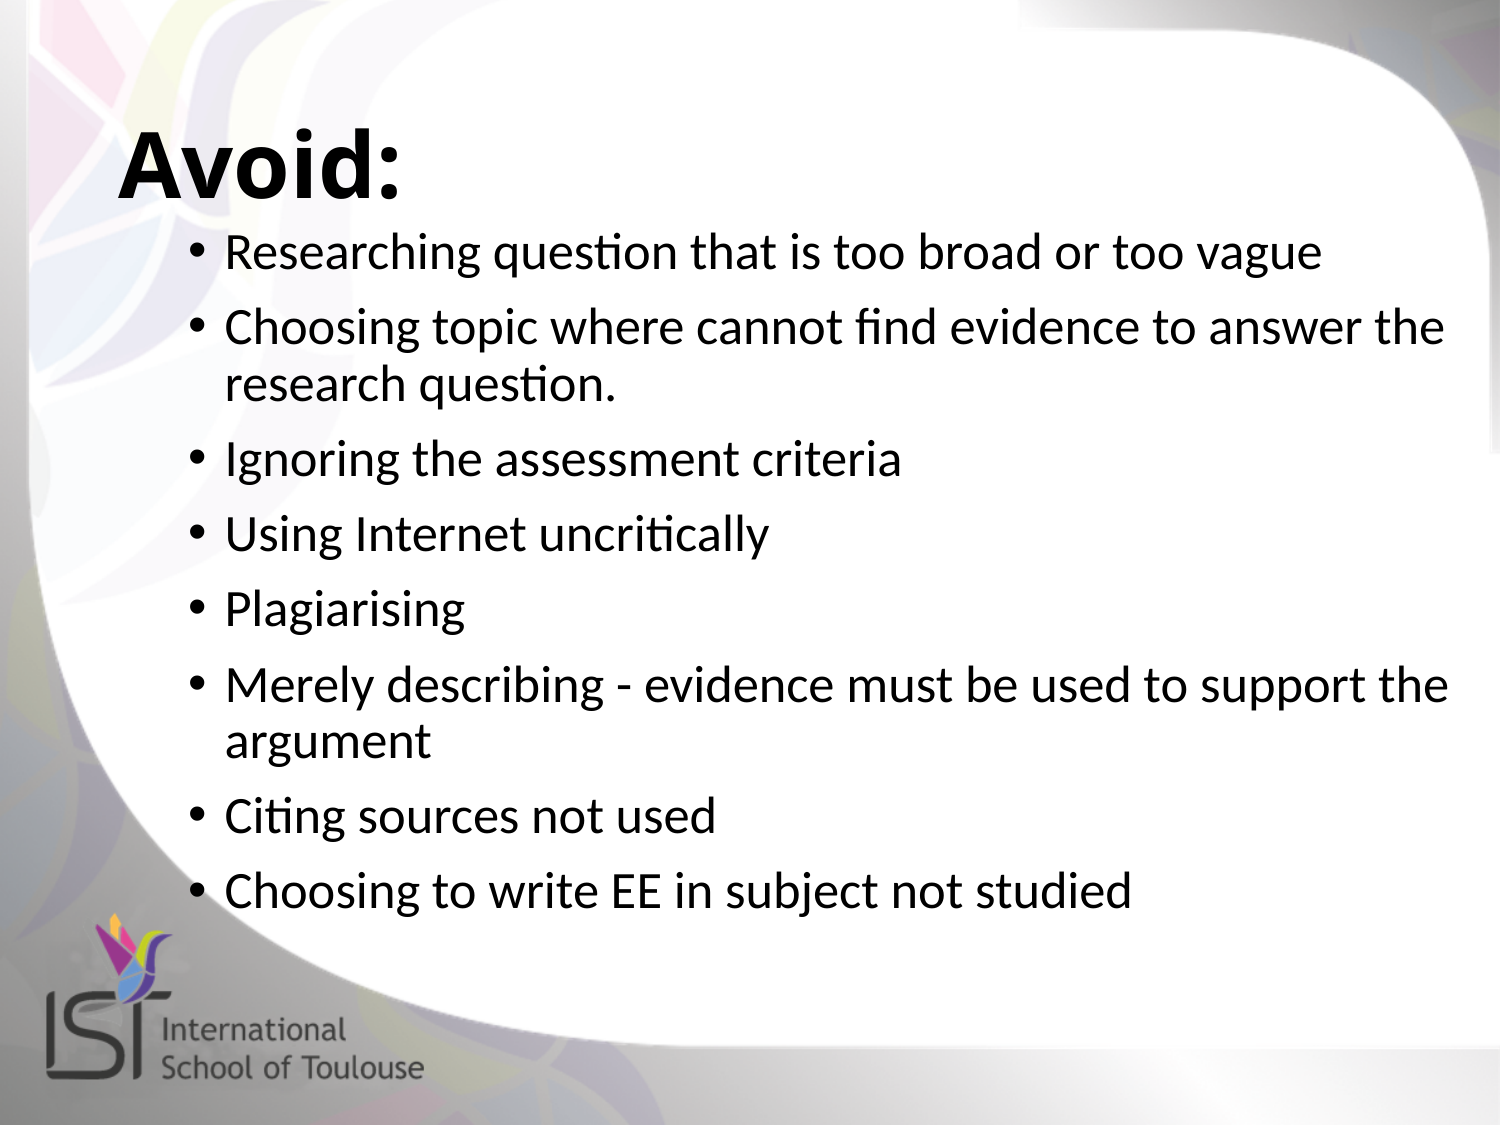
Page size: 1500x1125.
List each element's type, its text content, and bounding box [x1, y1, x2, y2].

title Avoid: [103, 59, 1397, 278]
list Researching question that is too broad or too vague Choosing topic where cannot find evidence to answer the research question. Ignoring the assessment criteria Using Internet uncritically Plagiarising Merely describing - evidence must be used to support the argument Citing sources not used Choosing to write EE in subject not studied [173, 216, 1467, 931]
picture [0, 0, 1500, 1125]
